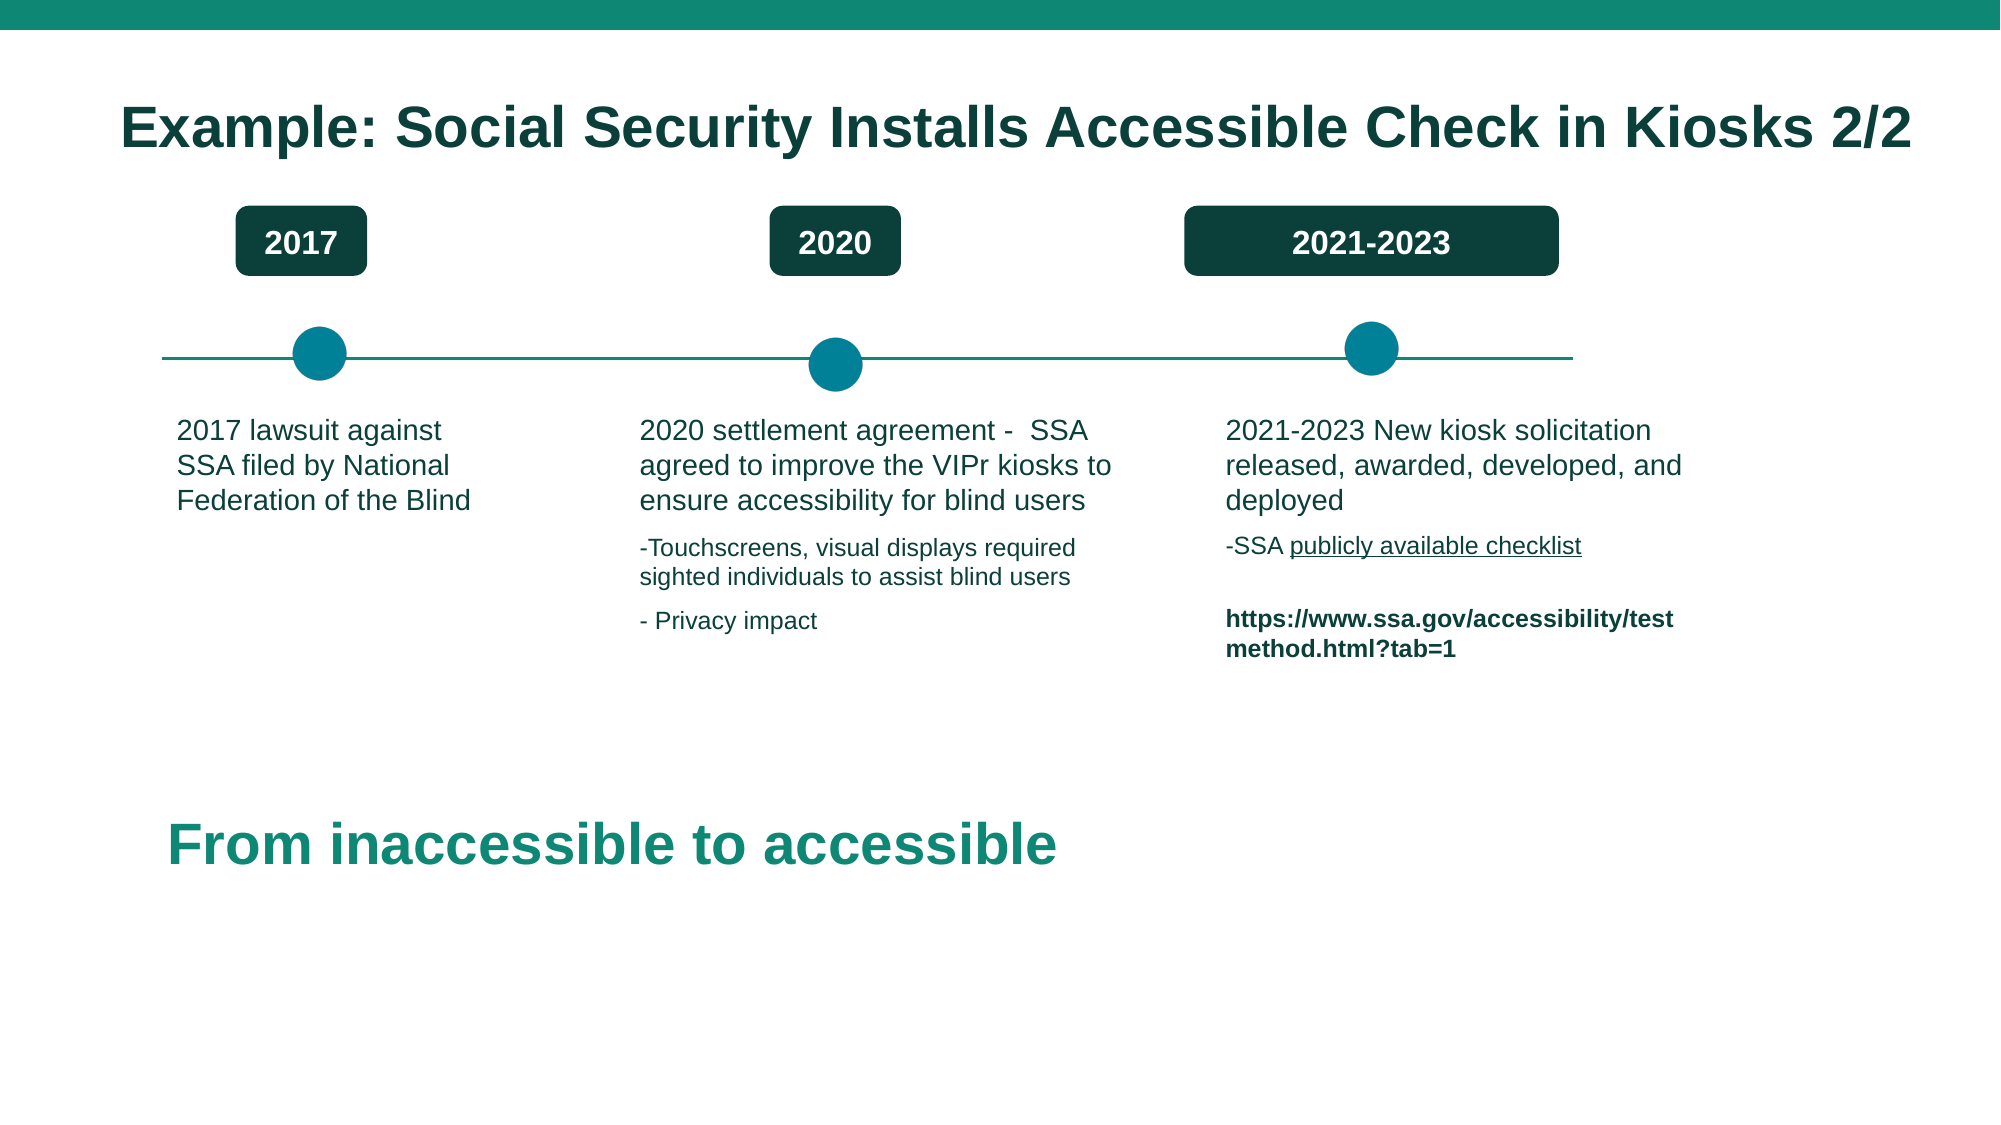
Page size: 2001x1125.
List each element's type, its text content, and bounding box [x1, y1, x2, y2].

text_box 2017 lawsuit against SSA filed by National Federation of the Blind [161, 403, 500, 524]
text_box 2021-2023 [1186, 207, 1557, 274]
text_box 2021-2023 New kiosk solicitation released, awarded, developed, and deployed -SSA publicly available checklist https://www.ssa.gov/accessibility/testmethod.html?tab=1 [1210, 403, 1699, 670]
text_box 2017 [237, 207, 366, 274]
picture [1338, 315, 1405, 382]
text_box 2020 settlement agreement - SSA agreed to improve the VIPr kiosks to ensure accessibility for blind users -Touchscreens, visual displays required sighted individuals to assist blind users - Privacy impact [624, 403, 1132, 642]
picture [286, 320, 353, 387]
title Example: Social Security Installs Accessible Check in Kiosks 2/2 [120, 90, 1922, 286]
picture [801, 331, 869, 398]
text_box 2020 [771, 207, 899, 274]
list From inaccessible to accessible [144, 798, 1132, 920]
